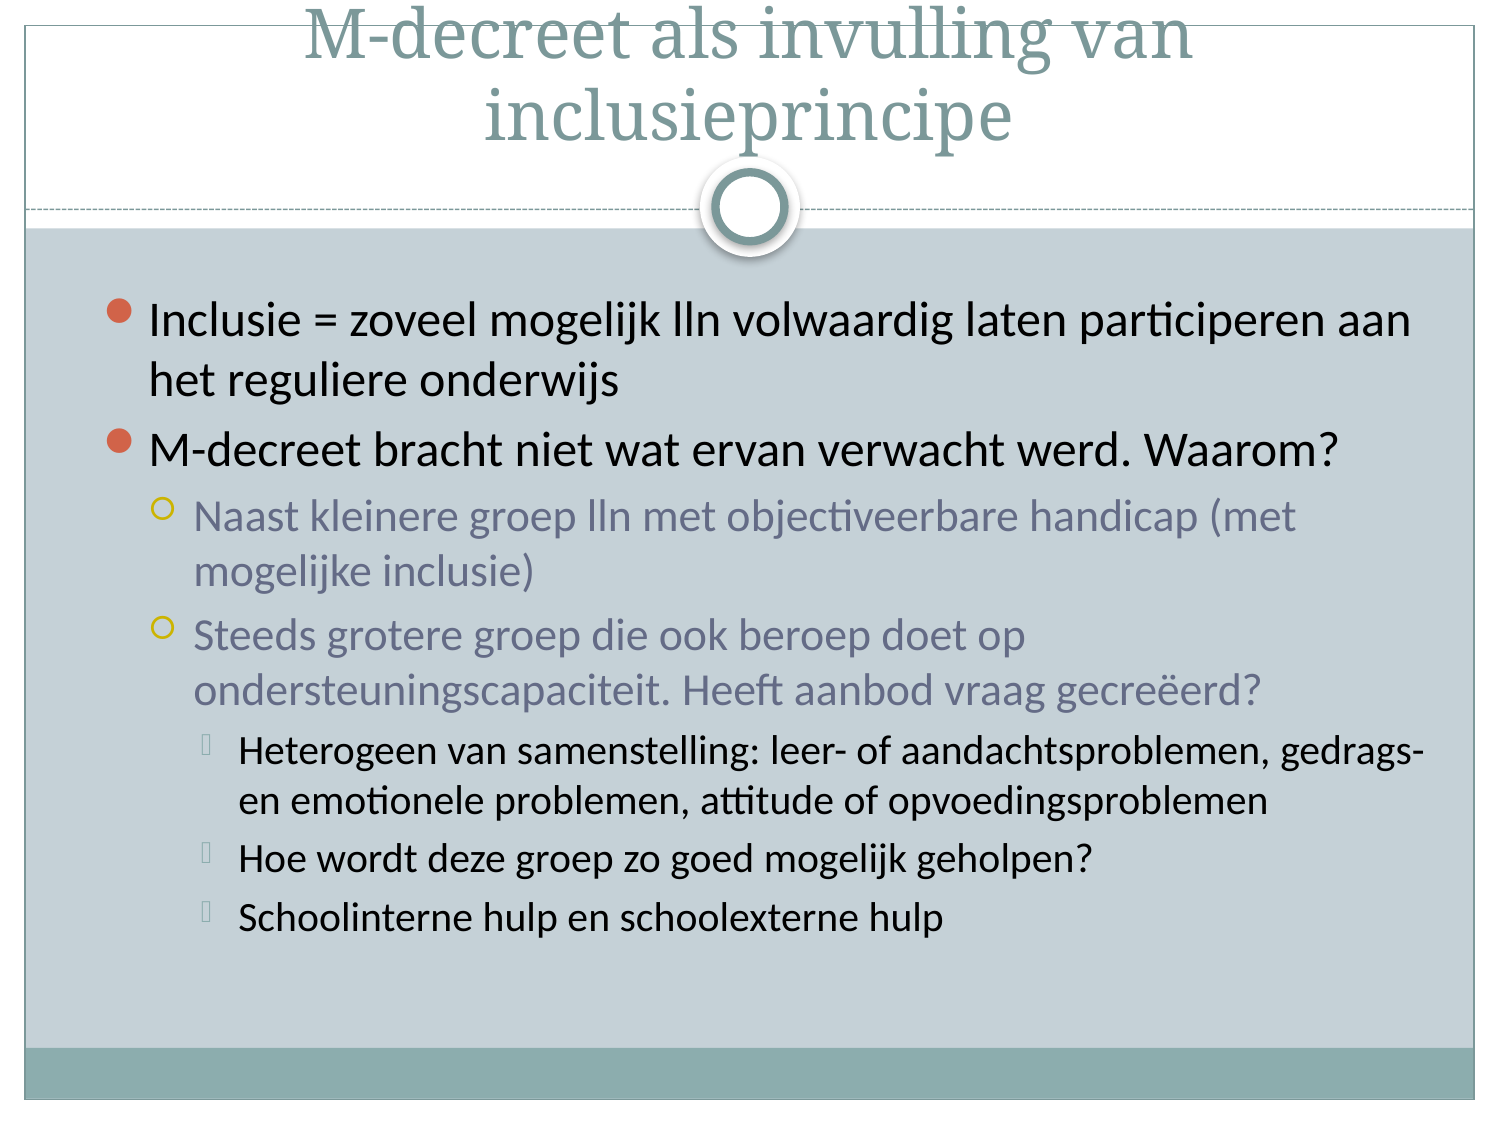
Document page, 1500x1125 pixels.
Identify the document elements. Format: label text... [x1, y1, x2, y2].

list Inclusie = zoveel mogelijk lln volwaardig laten participeren aan het reguliere onderwijs M-decreet bracht niet wat ervan verwacht werd. Waarom? Naast kleinere groep lln met objectiveerbare handicap (met mogelijke inclusie) Steeds grotere groep die ook beroep doet op ondersteuningscapaciteit. Heeft aanbod vraag gecreëerd? Heterogeen van samenstelling: leer- of aandachtsproblemen, gedrags- en emotionele problemen, attitude of opvoedingsproblemen Hoe wordt deze groep zo goed mogelijk geholpen? Schoolinterne hulp en schoolexterne hulp [88, 278, 1450, 1018]
title M-decreet als invulling van inclusieprincipe [49, 37, 1450, 162]
